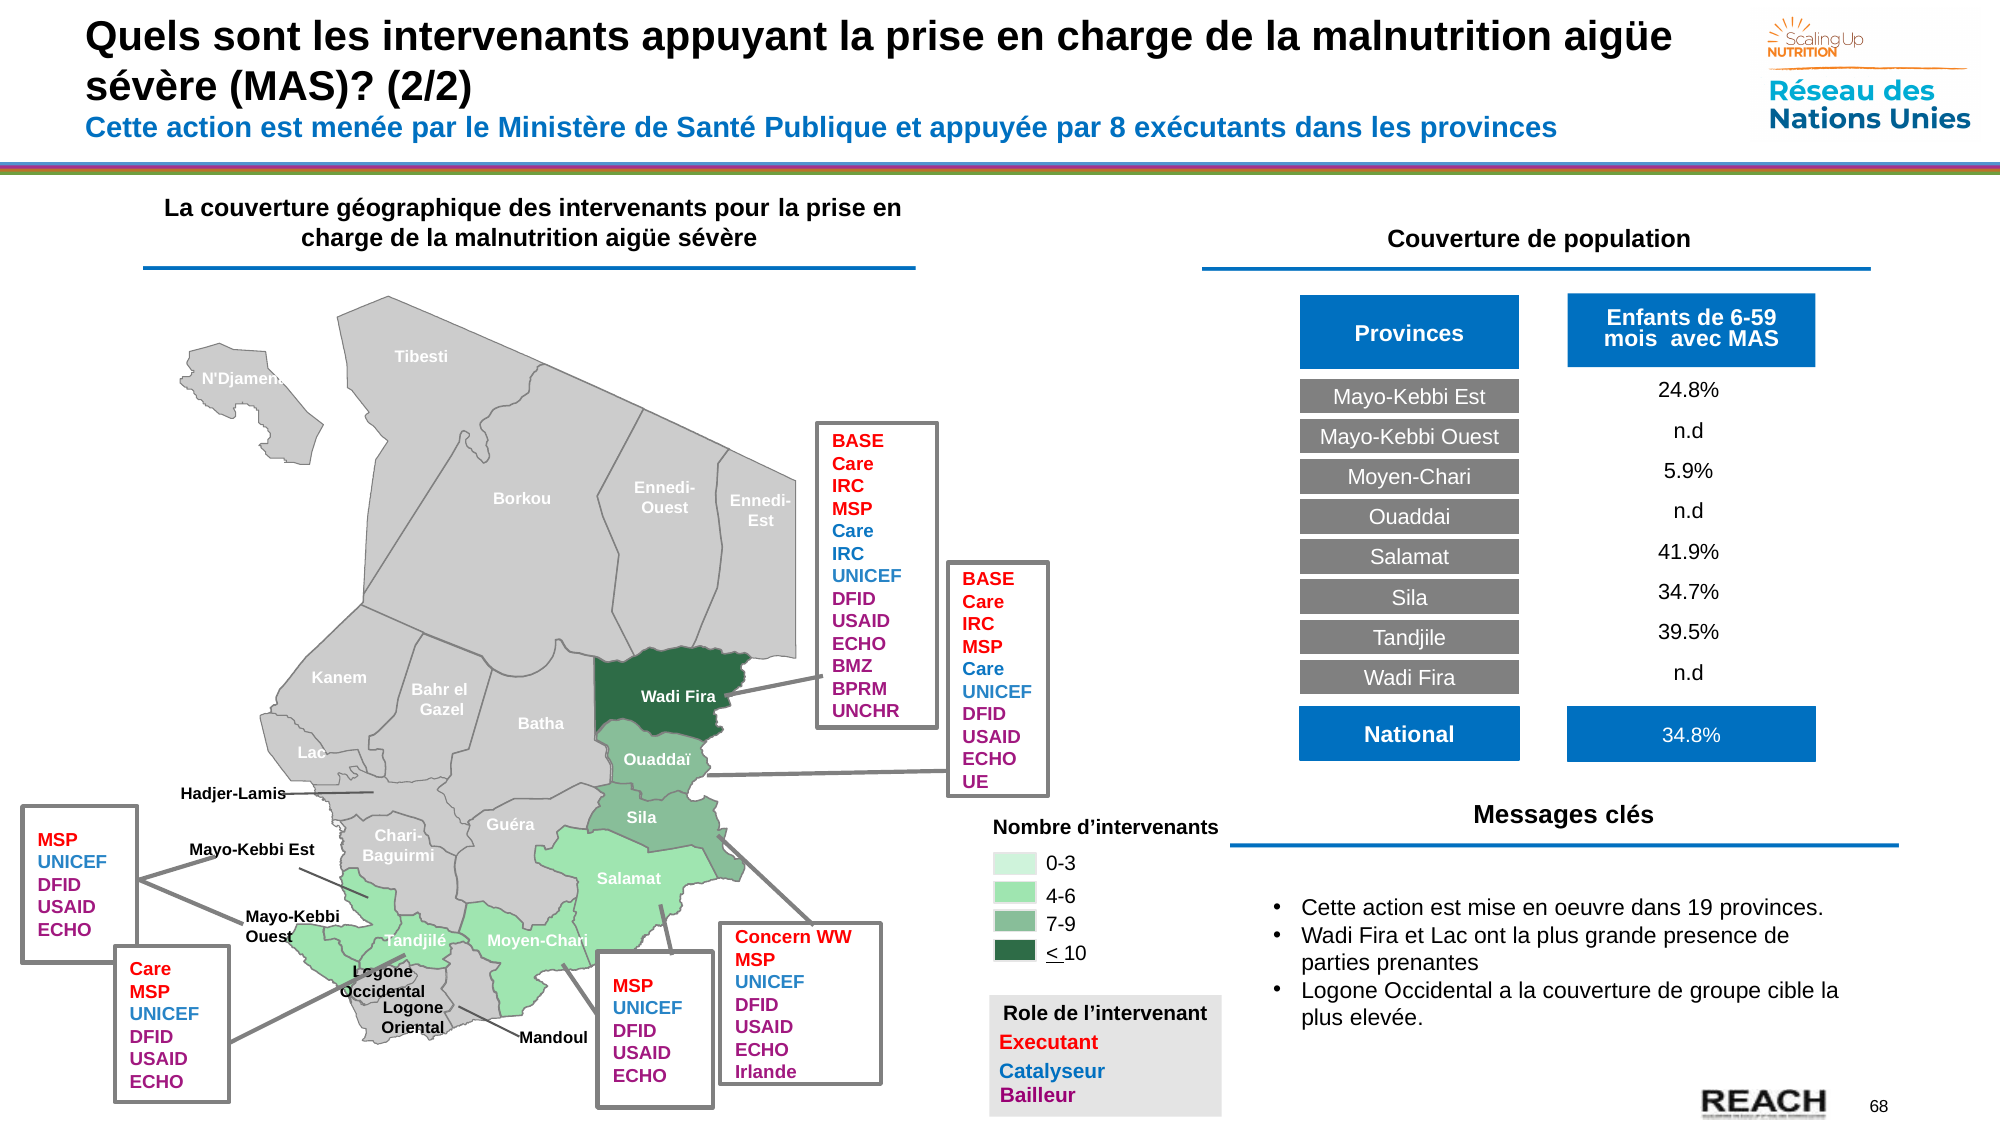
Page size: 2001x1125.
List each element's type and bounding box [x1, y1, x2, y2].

text_box [1565, 704, 1818, 763]
picture [1750, 6, 1981, 142]
text_box [1046, 910, 1188, 936]
text_box [20, 295, 1050, 1110]
table_cell [1564, 614, 1813, 649]
picture [1700, 1100, 1831, 1120]
text_box [70, 1, 1930, 138]
table_cell [1300, 539, 1519, 574]
table_cell [1300, 499, 1519, 534]
text_box [143, 176, 924, 267]
table_cell [1300, 660, 1519, 694]
text_box [1566, 291, 1818, 369]
text_box [984, 878, 1865, 1119]
table_cell [1564, 453, 1813, 488]
table_header [1564, 372, 1813, 407]
text_box [1046, 882, 1177, 908]
table_cell [1300, 579, 1519, 614]
table_cell [1564, 574, 1813, 609]
table_cell [1300, 620, 1519, 654]
text_box [1046, 939, 1170, 965]
table_cell [1564, 533, 1813, 568]
text_box [1298, 293, 1521, 371]
table_cell [1564, 493, 1813, 528]
text_box [1202, 207, 1877, 267]
table_header [1300, 379, 1519, 413]
table_cell [1564, 655, 1813, 689]
text_box [992, 782, 1905, 876]
table_cell [1564, 412, 1813, 447]
table_cell [1300, 419, 1519, 453]
table_cell [1300, 459, 1519, 494]
text_box [992, 879, 1038, 905]
text_box [1298, 704, 1521, 762]
text_box [992, 908, 1038, 933]
text_box [992, 938, 1038, 963]
